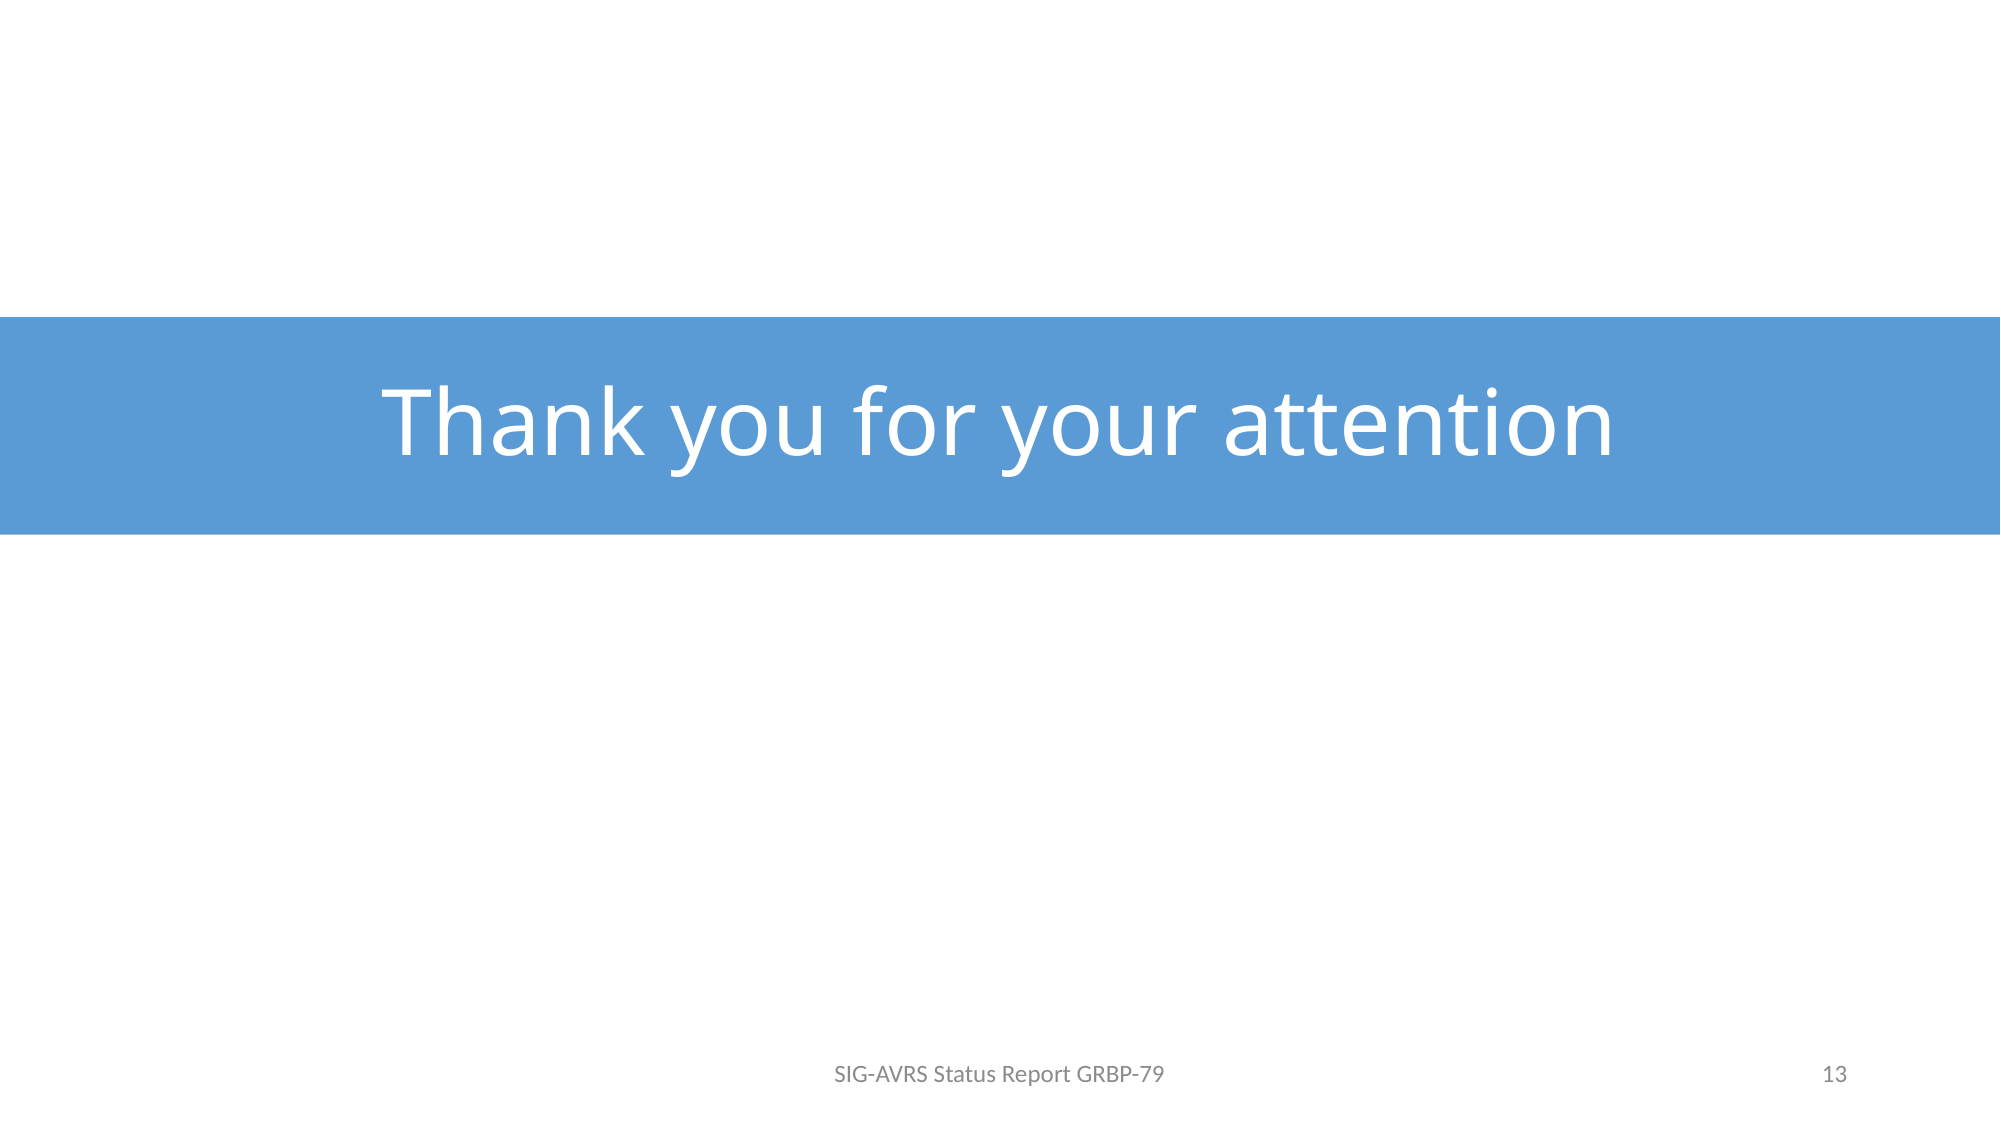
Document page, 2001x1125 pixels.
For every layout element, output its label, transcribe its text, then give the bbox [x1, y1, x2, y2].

title Thank you for your attention [0, 317, 2000, 535]
slide_number 13 [1412, 1042, 1863, 1103]
footer SIG-AVRS Status Report GRBP-79 [662, 1042, 1338, 1103]
